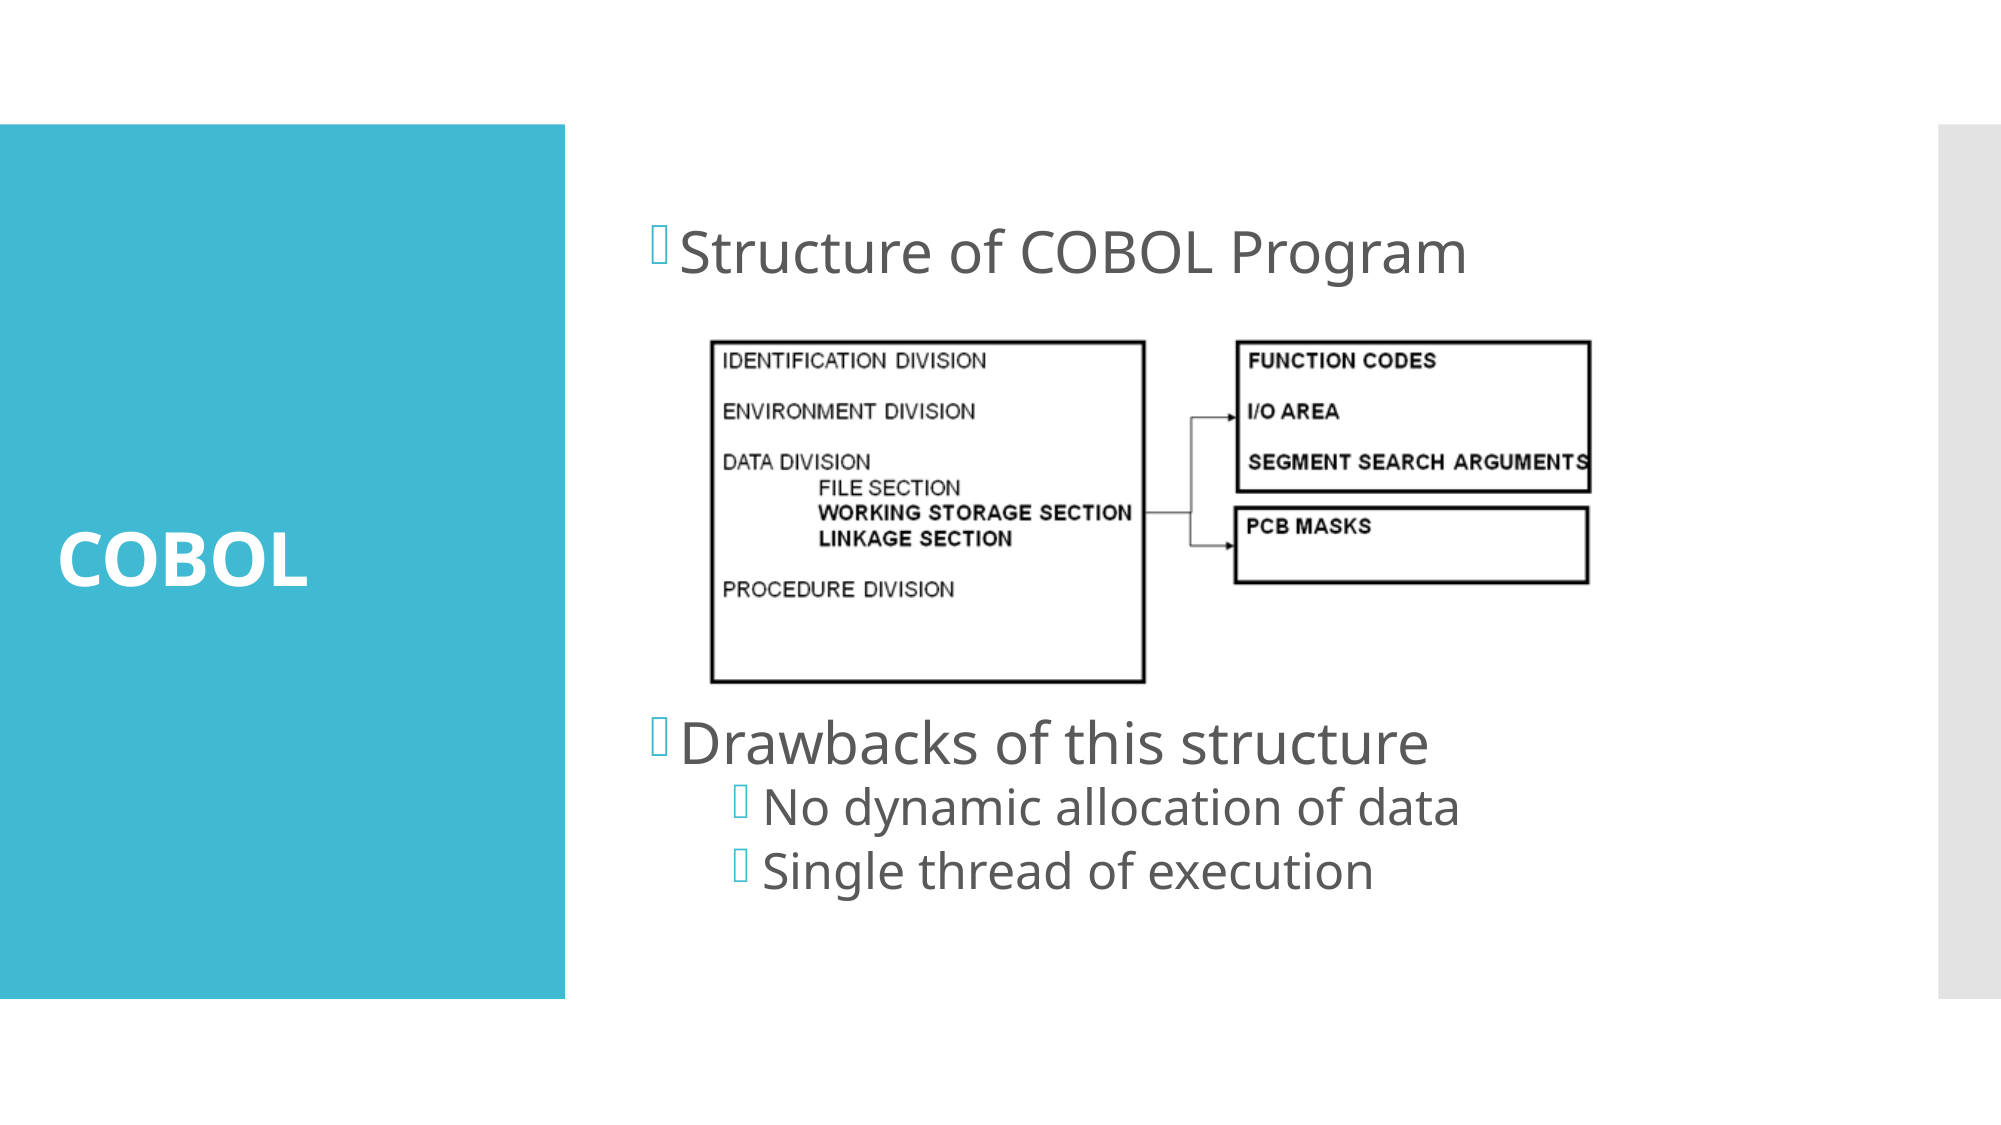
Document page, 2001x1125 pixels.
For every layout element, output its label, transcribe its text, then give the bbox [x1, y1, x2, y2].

picture [708, 338, 1604, 687]
title COBOL [41, 184, 525, 940]
list Structure of COBOL Program Drawbacks of this structure No dynamic allocation of data Single thread of execution [634, 141, 1835, 982]
